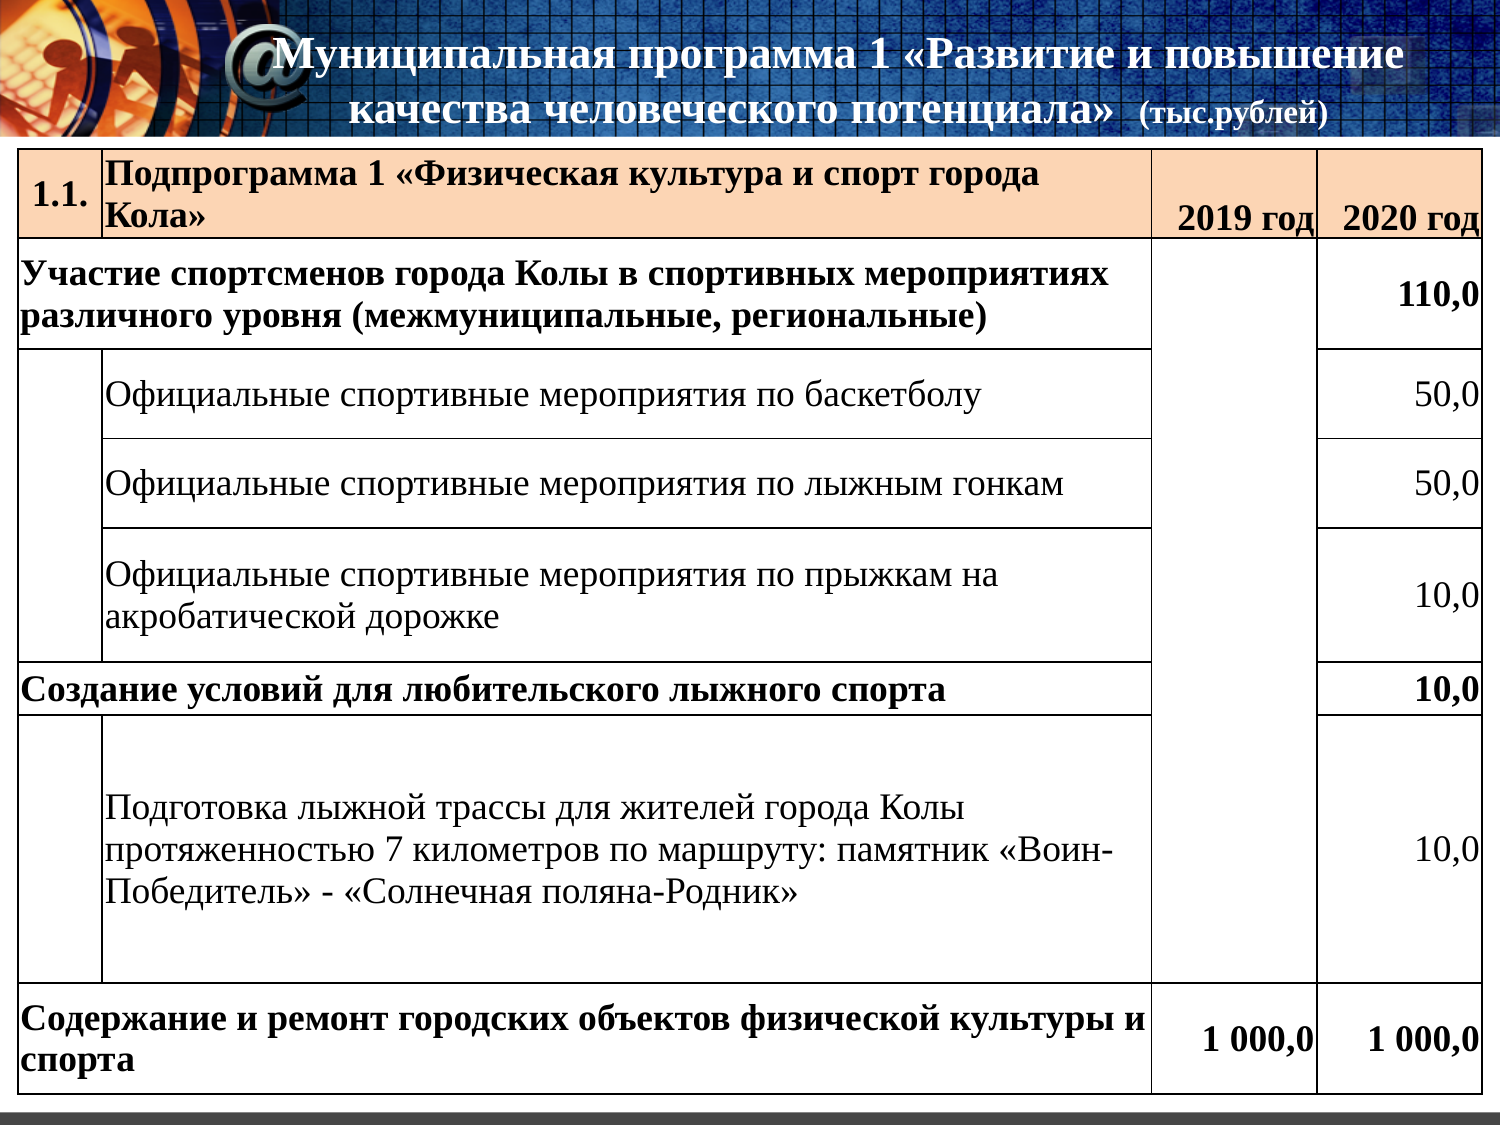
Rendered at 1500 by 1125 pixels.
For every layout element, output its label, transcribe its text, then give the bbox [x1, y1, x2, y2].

table_cell Официальные спортивные мероприятия по прыжкам на акробатической дорожке [103, 529, 1151, 661]
table_cell Содержание и ремонт городских объектов физической культуры и спорта [19, 984, 1151, 1093]
table_header Подпрограмма 1 «Физическая культура и спорт города Кола» [103, 150, 1151, 237]
picture [0, 0, 1500, 138]
table_header 1.1. [19, 150, 101, 237]
table_cell 50,0 [1318, 439, 1481, 527]
table_cell 50,0 [1318, 350, 1481, 438]
table_cell Официальные спортивные мероприятия по лыжным гонкам [103, 439, 1151, 527]
table_cell 10,0 [1318, 716, 1481, 982]
table_cell 10,0 [1318, 529, 1481, 661]
table_cell Официальные спортивные мероприятия по баскетболу [103, 350, 1151, 438]
table_cell 1 000,0 [1152, 984, 1316, 1093]
table_cell 10,0 [1318, 663, 1481, 714]
table_cell 1 000,0 [1318, 984, 1481, 1093]
table_cell [19, 350, 101, 661]
table_cell [19, 716, 101, 982]
table_cell Участие спортсменов города Колы в спортивных мероприятиях различного уровня (межмуниципальные, региональные) [19, 239, 1151, 348]
table_header 2019 год [1152, 150, 1316, 237]
table_cell Подготовка лыжной трассы для жителей города Колы протяженностью 7 километров по маршруту: памятник «Воин-Победитель» - «Солнечная поляна-Родник» [103, 716, 1151, 982]
table_cell 110,0 [1318, 239, 1481, 348]
table_header 2020 год [1318, 150, 1481, 237]
title Муниципальная программа 1 «Развитие и повышение качества человеческого потенциала» (тыс.рублей) [206, 30, 1471, 126]
table_cell [1152, 239, 1316, 982]
table_cell Создание условий для любительского лыжного спорта [19, 663, 1151, 714]
